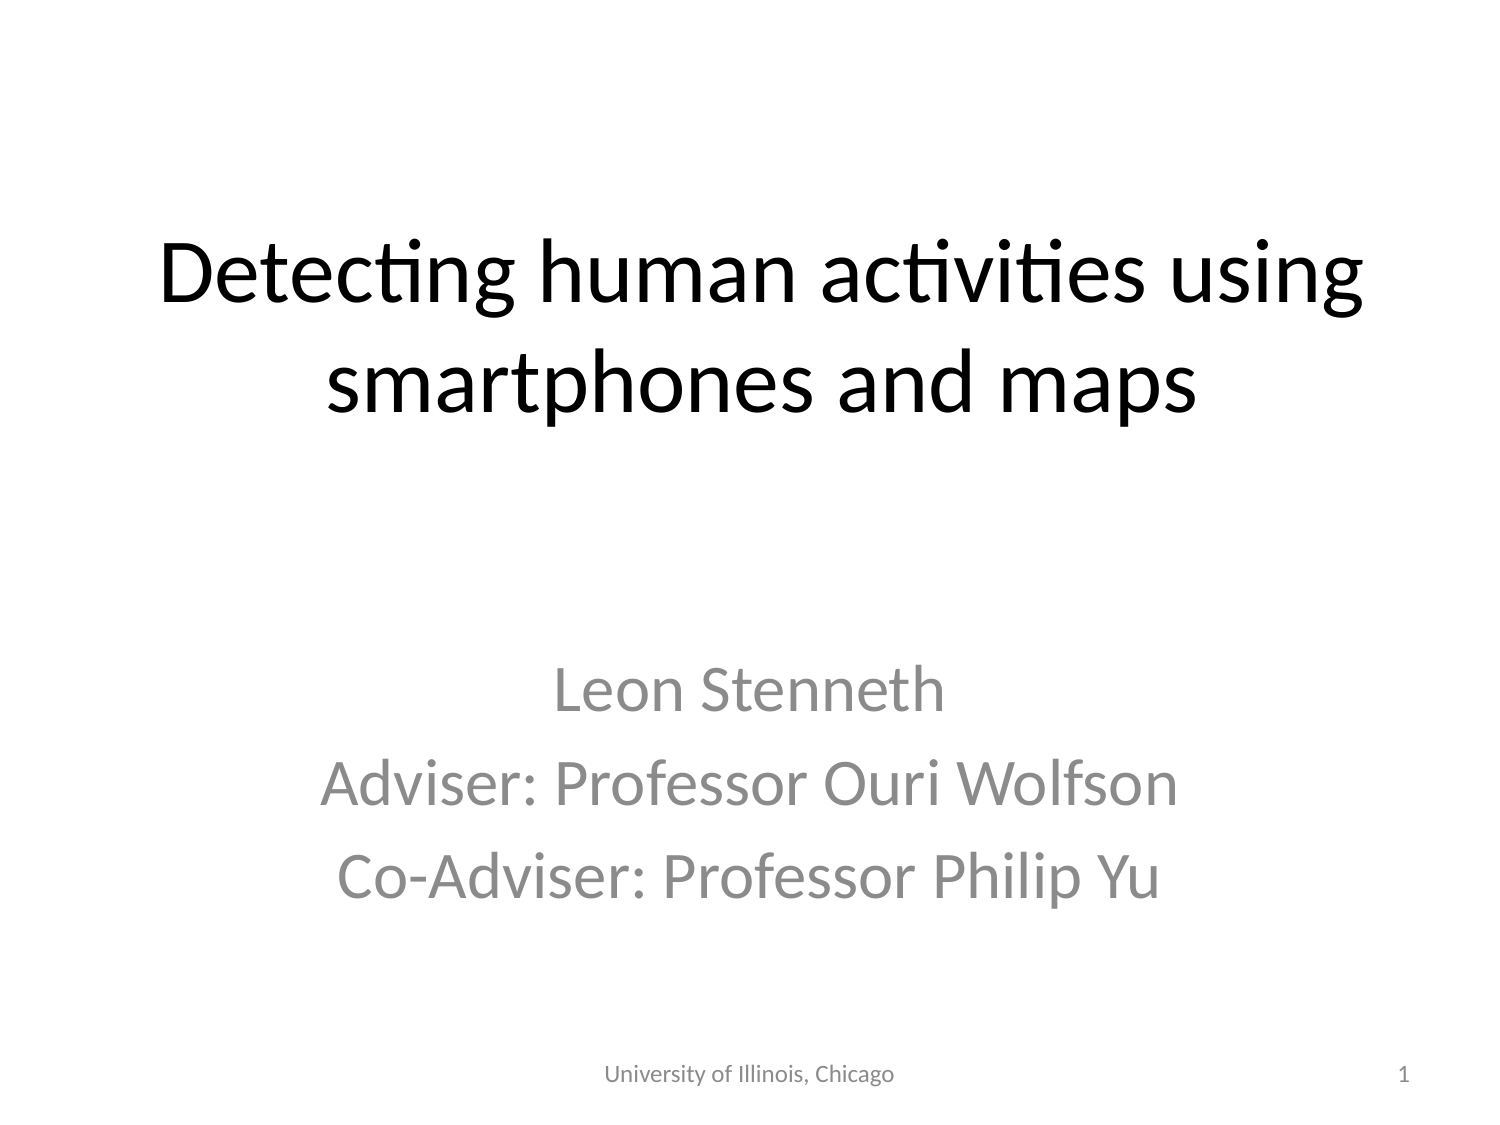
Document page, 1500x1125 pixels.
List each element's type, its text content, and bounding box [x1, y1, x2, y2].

footer University of Illinois, Chicago [512, 1042, 988, 1103]
title Detecting human activities using smartphones and maps [125, 200, 1400, 442]
slide_number 1 [1074, 1042, 1425, 1103]
subtitle Leon Stenneth Adviser: Professor Ouri Wolfson Co-Adviser: Professor Philip Yu [225, 637, 1275, 925]
